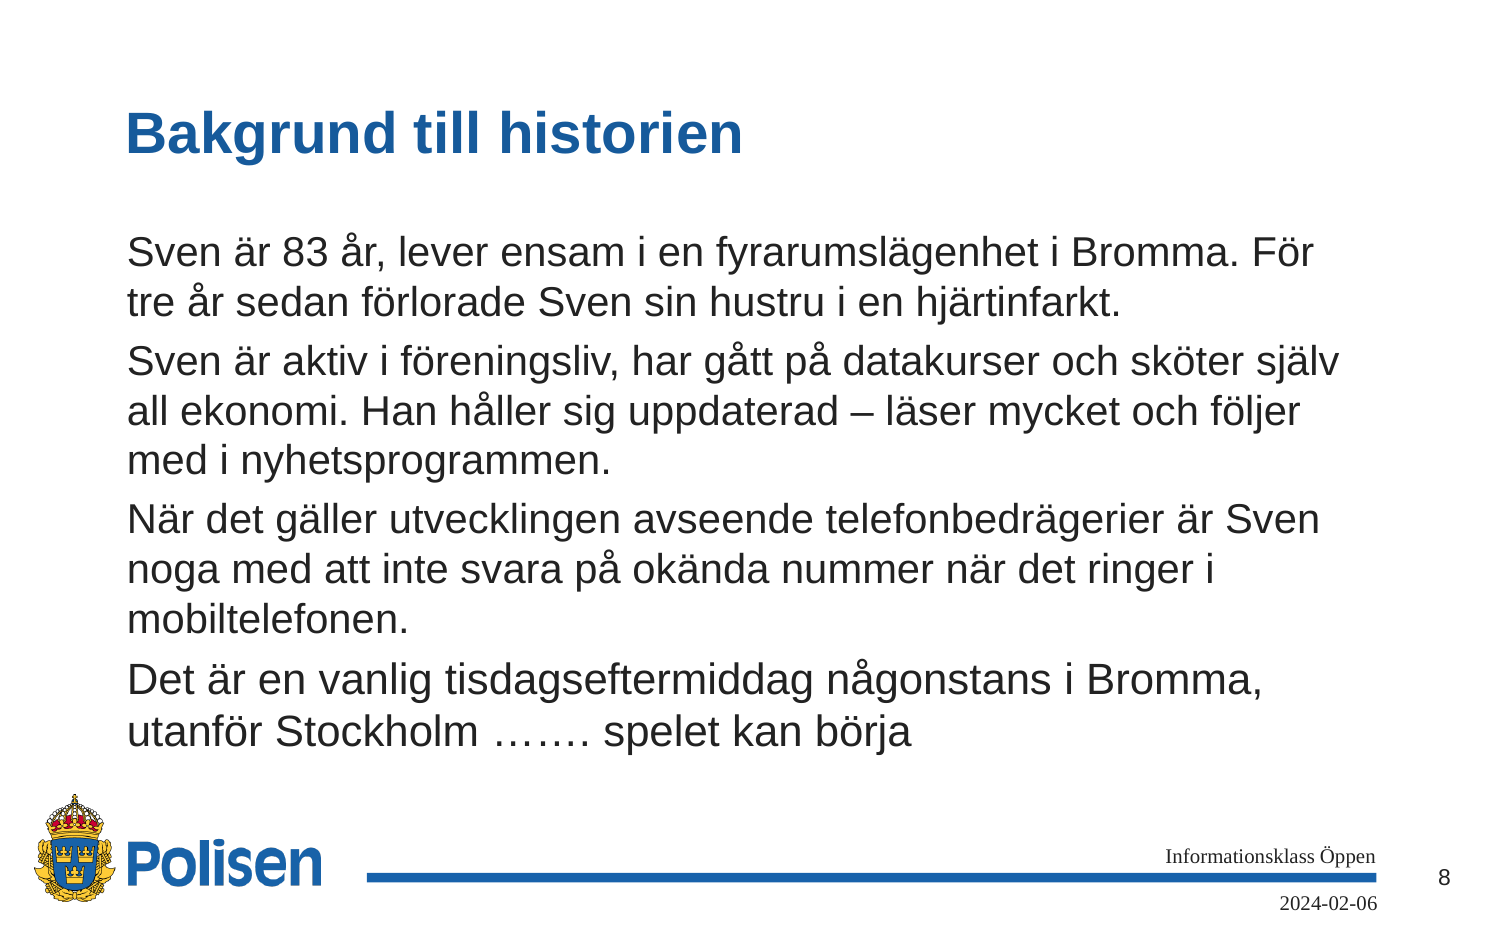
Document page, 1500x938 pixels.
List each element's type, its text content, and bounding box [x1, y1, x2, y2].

list Sven är 83 år, lever ensam i en fyrarumslägenhet i Bromma. För tre år sedan förlorade Sven sin hustru i en hjärtinfarkt. Sven är aktiv i föreningsliv, har gått på datakurser och sköter själv all ekonomi. Han håller sig uppdaterad – läser mycket och följer med i nyhetsprogrammen. När det gäller utvecklingen avseende telefonbedrägerier är Sven noga med att inte svara på okända nummer när det ringer i mobiltelefonen. Det är en vanlig tisdagseftermiddag någonstans i Bromma, utanför Stockholm ……. spelet kan börja [115, 218, 1377, 802]
picture [34, 794, 321, 902]
title Bakgrund till historien [115, 52, 1377, 209]
